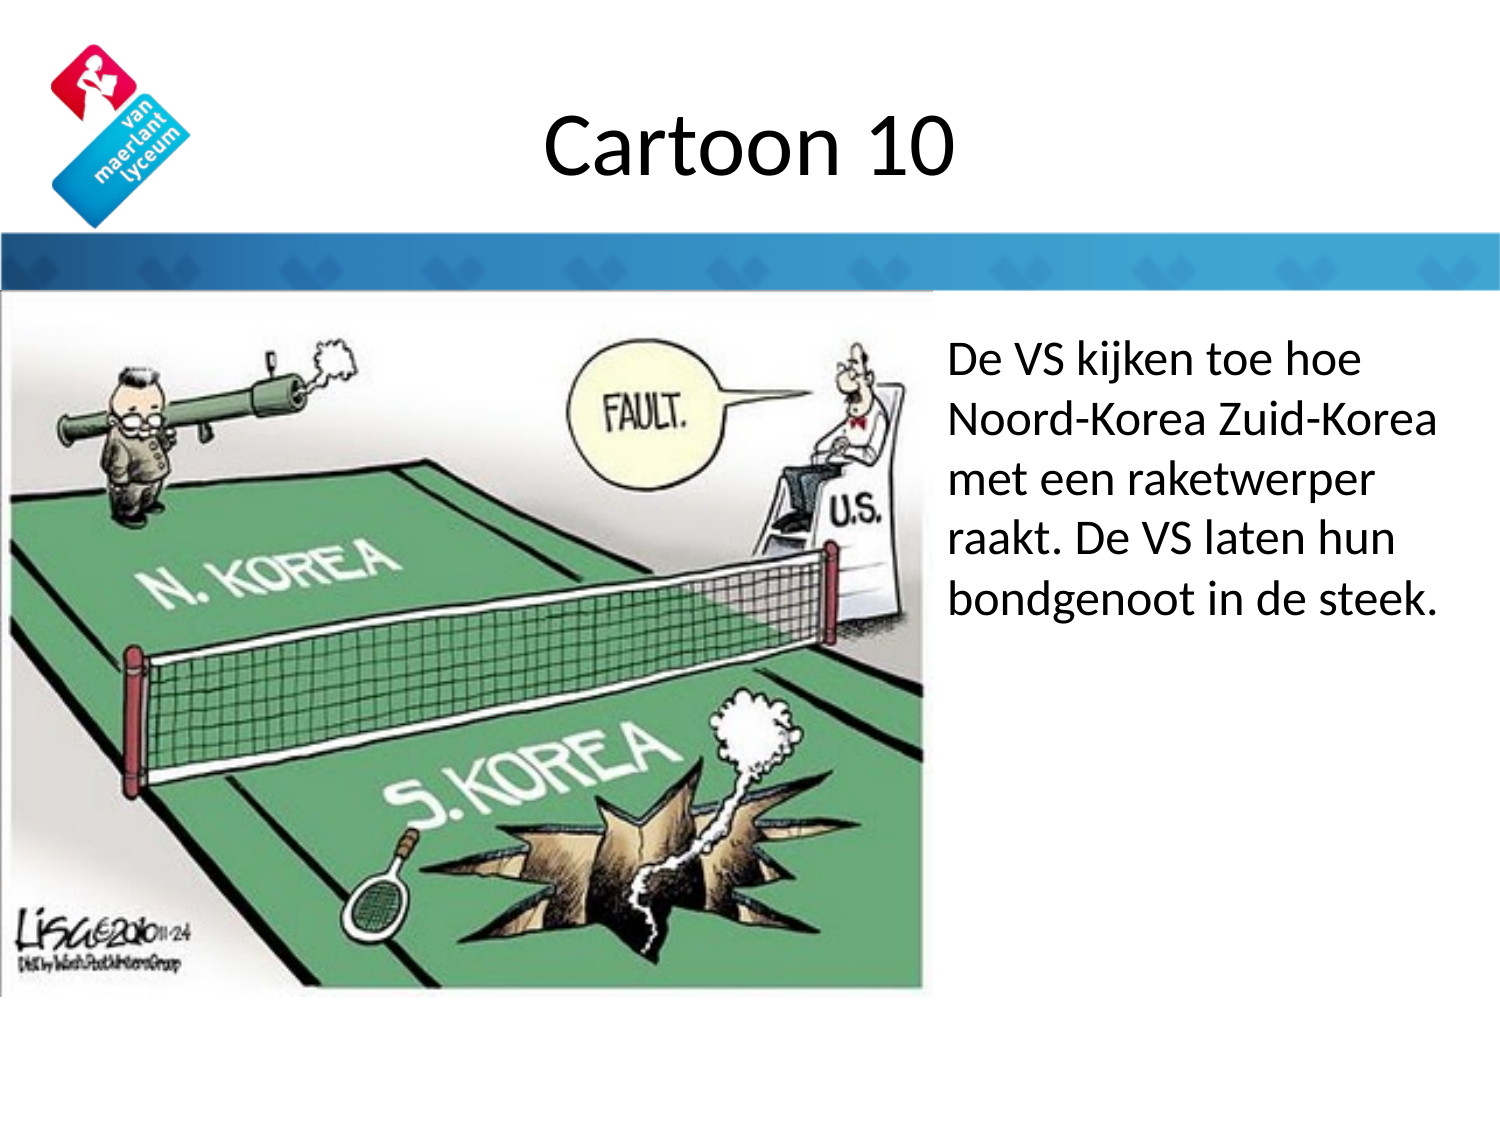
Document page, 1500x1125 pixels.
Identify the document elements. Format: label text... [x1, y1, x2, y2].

title Cartoon 10 [785, 45, 1425, 232]
title Cartoon 10 [193, 45, 715, 232]
text_box De VS kijken toe hoe Noord-Korea Zuid-Korea met een raketwerper raakt. De VS laten hun bondgenoot in de steek. [937, 317, 1461, 633]
picture [0, 0, 1499, 1012]
picture [51, 44, 192, 231]
